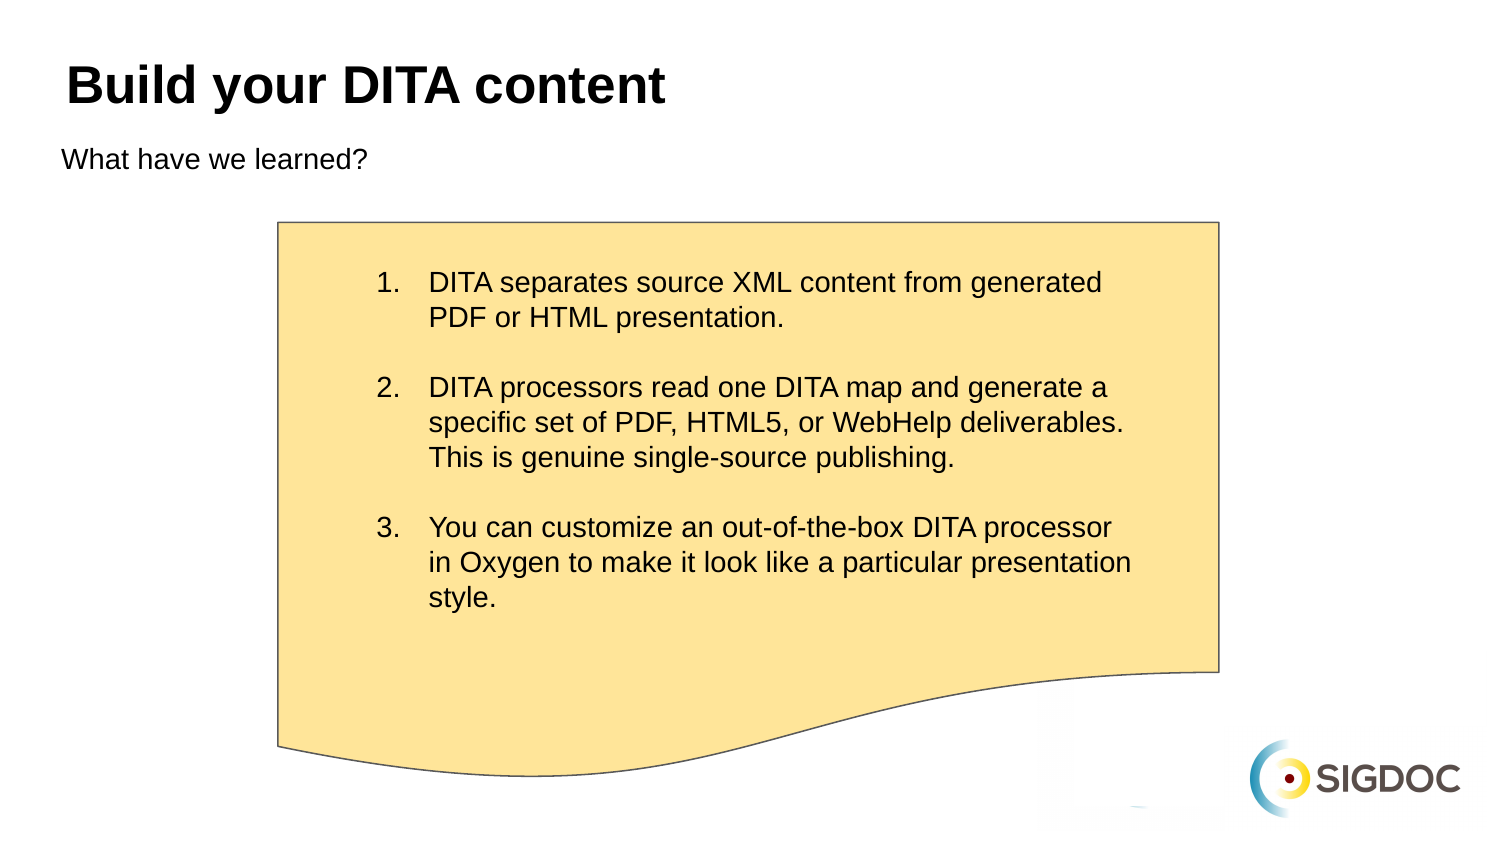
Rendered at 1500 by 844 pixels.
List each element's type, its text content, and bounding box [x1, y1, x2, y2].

text_box [1073, 630, 1487, 806]
text_box DITA separates source XML content from generated PDF or HTML presentation. DITA processors read one DITA map and generate a specific set of PDF, HTML5, or WebHelp deliverables. This is genuine single-source publishing. You can customize an out-of-the-box DITA processor in Oxygen to make it look like a particular presentation style. [338, 248, 1159, 696]
picture [1037, 696, 1487, 832]
title Build your DITA content [51, 35, 1449, 130]
text_box [277, 222, 1219, 777]
text_box What have we learned? [46, 125, 1444, 177]
